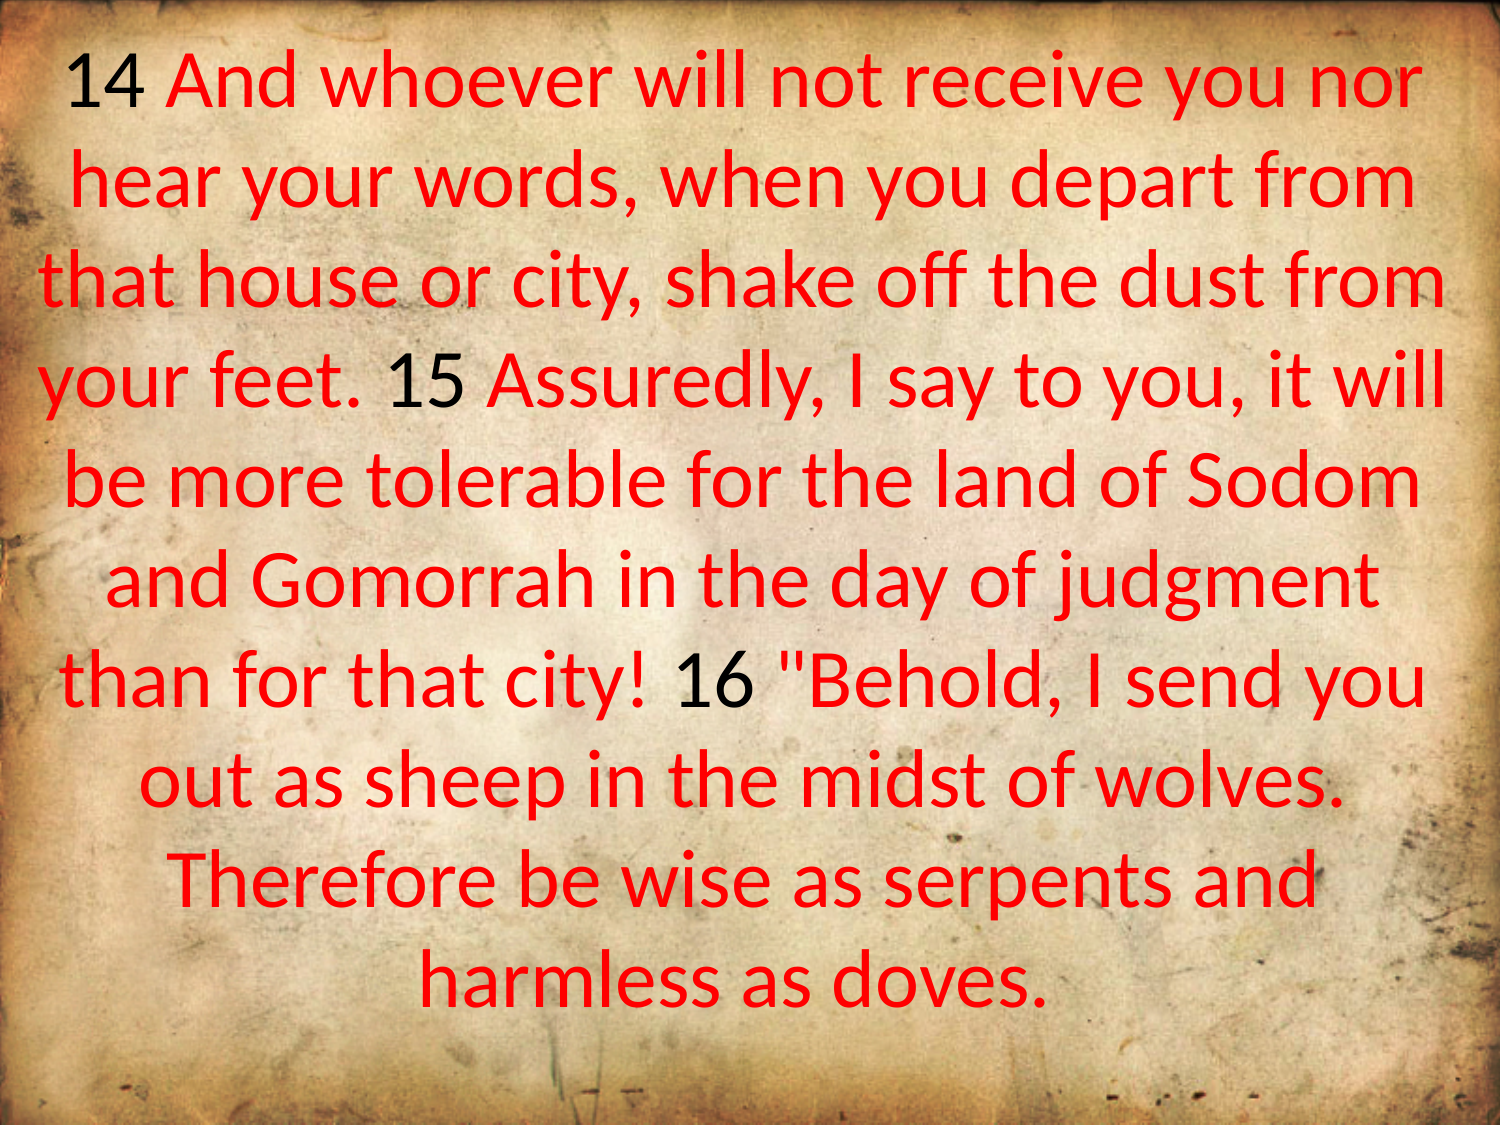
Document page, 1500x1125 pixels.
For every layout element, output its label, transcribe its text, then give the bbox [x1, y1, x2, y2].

text_box 14 And whoever will not receive you nor hear your words, when you depart from that house or city, shake off the dust from your feet. 15 Assuredly, I say to you, it will be more tolerable for the land of Sodom and Gomorrah in the day of judgment than for that city! 16 "Behold, I send you out as sheep in the midst of wolves. Therefore be wise as serpents and harmless as doves. [12, 17, 1475, 1125]
picture [0, 0, 1500, 1125]
